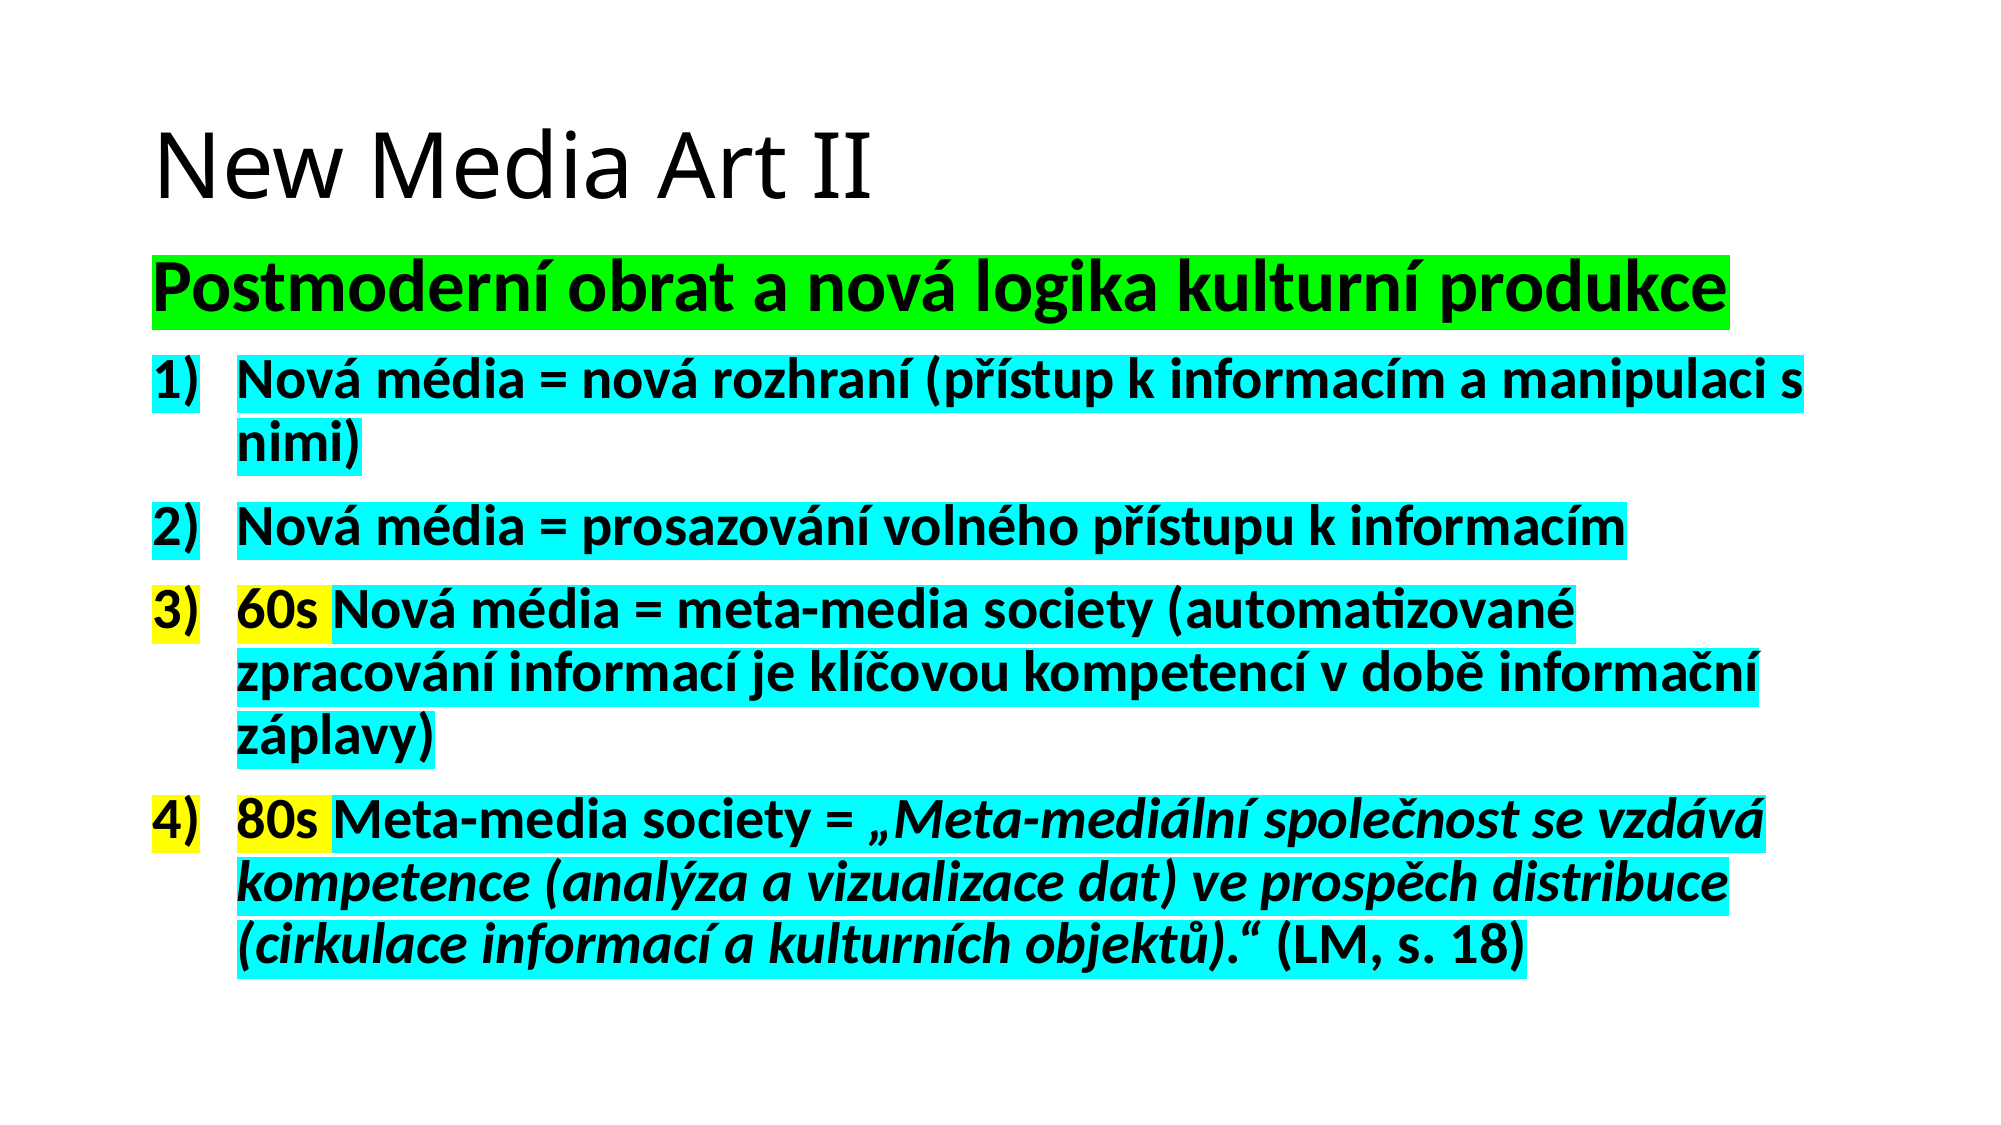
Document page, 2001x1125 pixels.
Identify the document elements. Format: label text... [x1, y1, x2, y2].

list Postmoderní obrat a nová logika kulturní produkce Nová média = nová rozhraní (přístup k informacím a manipulaci s nimi) Nová média = prosazování volného přístupu k informacím 60s Nová média = meta-media society (automatizované zpracování informací je klíčovou kompetencí v době informační záplavy) 80s Meta-media society = „Meta-mediální společnost se vzdává kompetence (analýza a vizualizace dat) ve prospěch distribuce (cirkulace informací a kulturních objektů).“ (LM, s. 18) [137, 239, 1863, 1014]
title New Media Art II [137, 59, 1863, 239]
